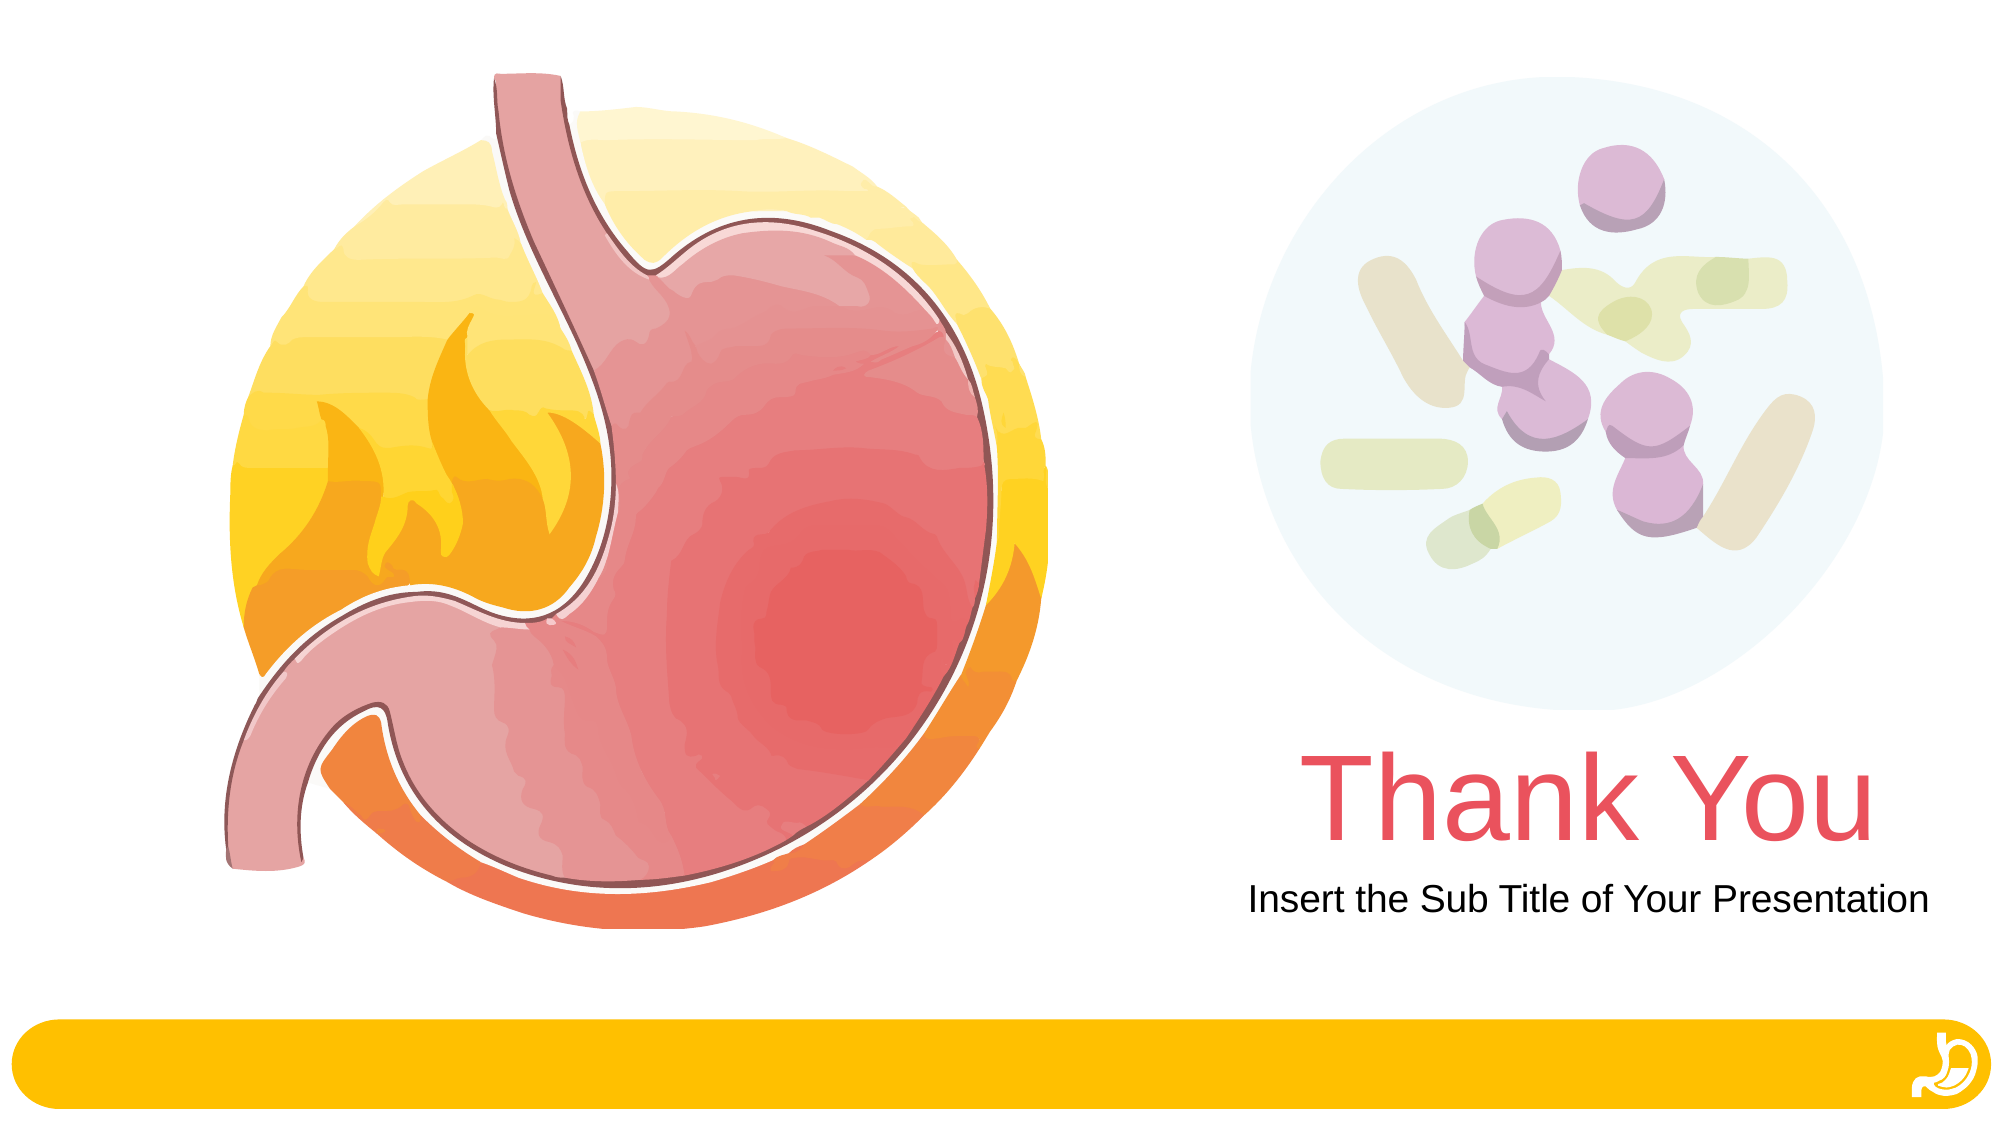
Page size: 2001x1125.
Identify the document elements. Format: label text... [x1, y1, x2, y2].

picture [1250, 76, 1884, 710]
text_box Thank You [1106, 710, 2000, 872]
picture [223, 71, 1048, 929]
text_box Insert the Sub Title of Your Presentation [1165, 866, 2000, 928]
